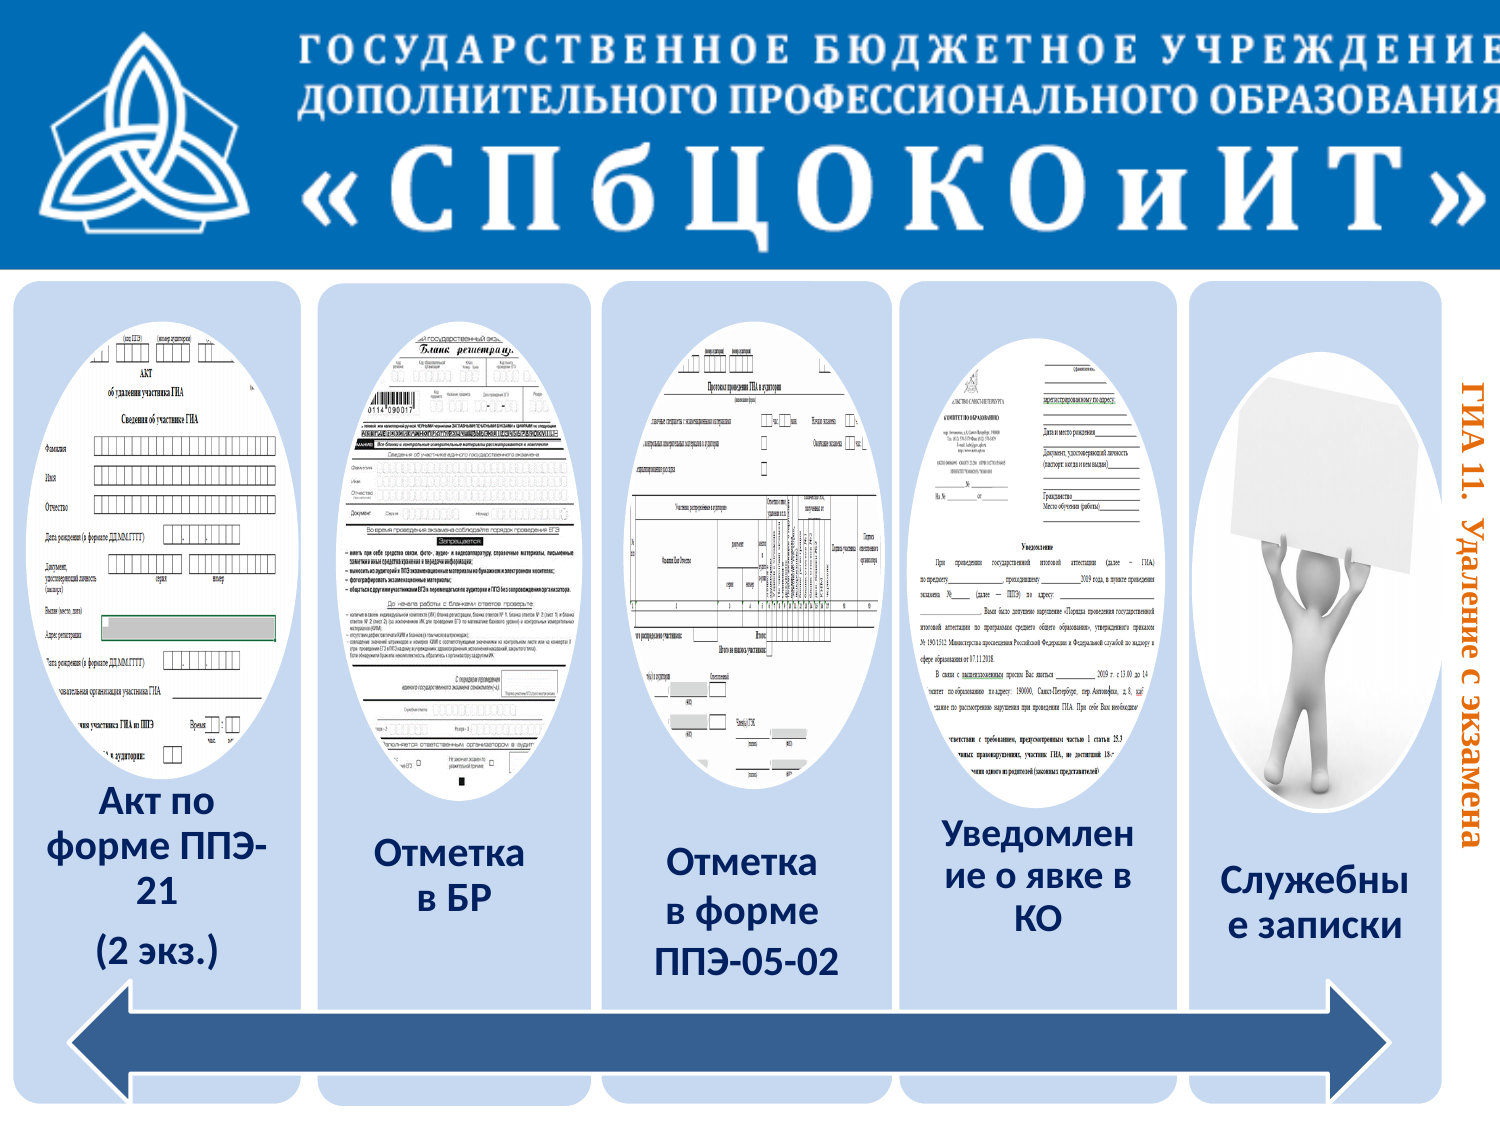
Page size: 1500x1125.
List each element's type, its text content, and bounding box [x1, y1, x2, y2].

text_box ГИА 11. Удаление с экзамена [1447, 145, 1500, 1087]
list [10, 278, 1448, 1107]
picture [0, 0, 1500, 1125]
